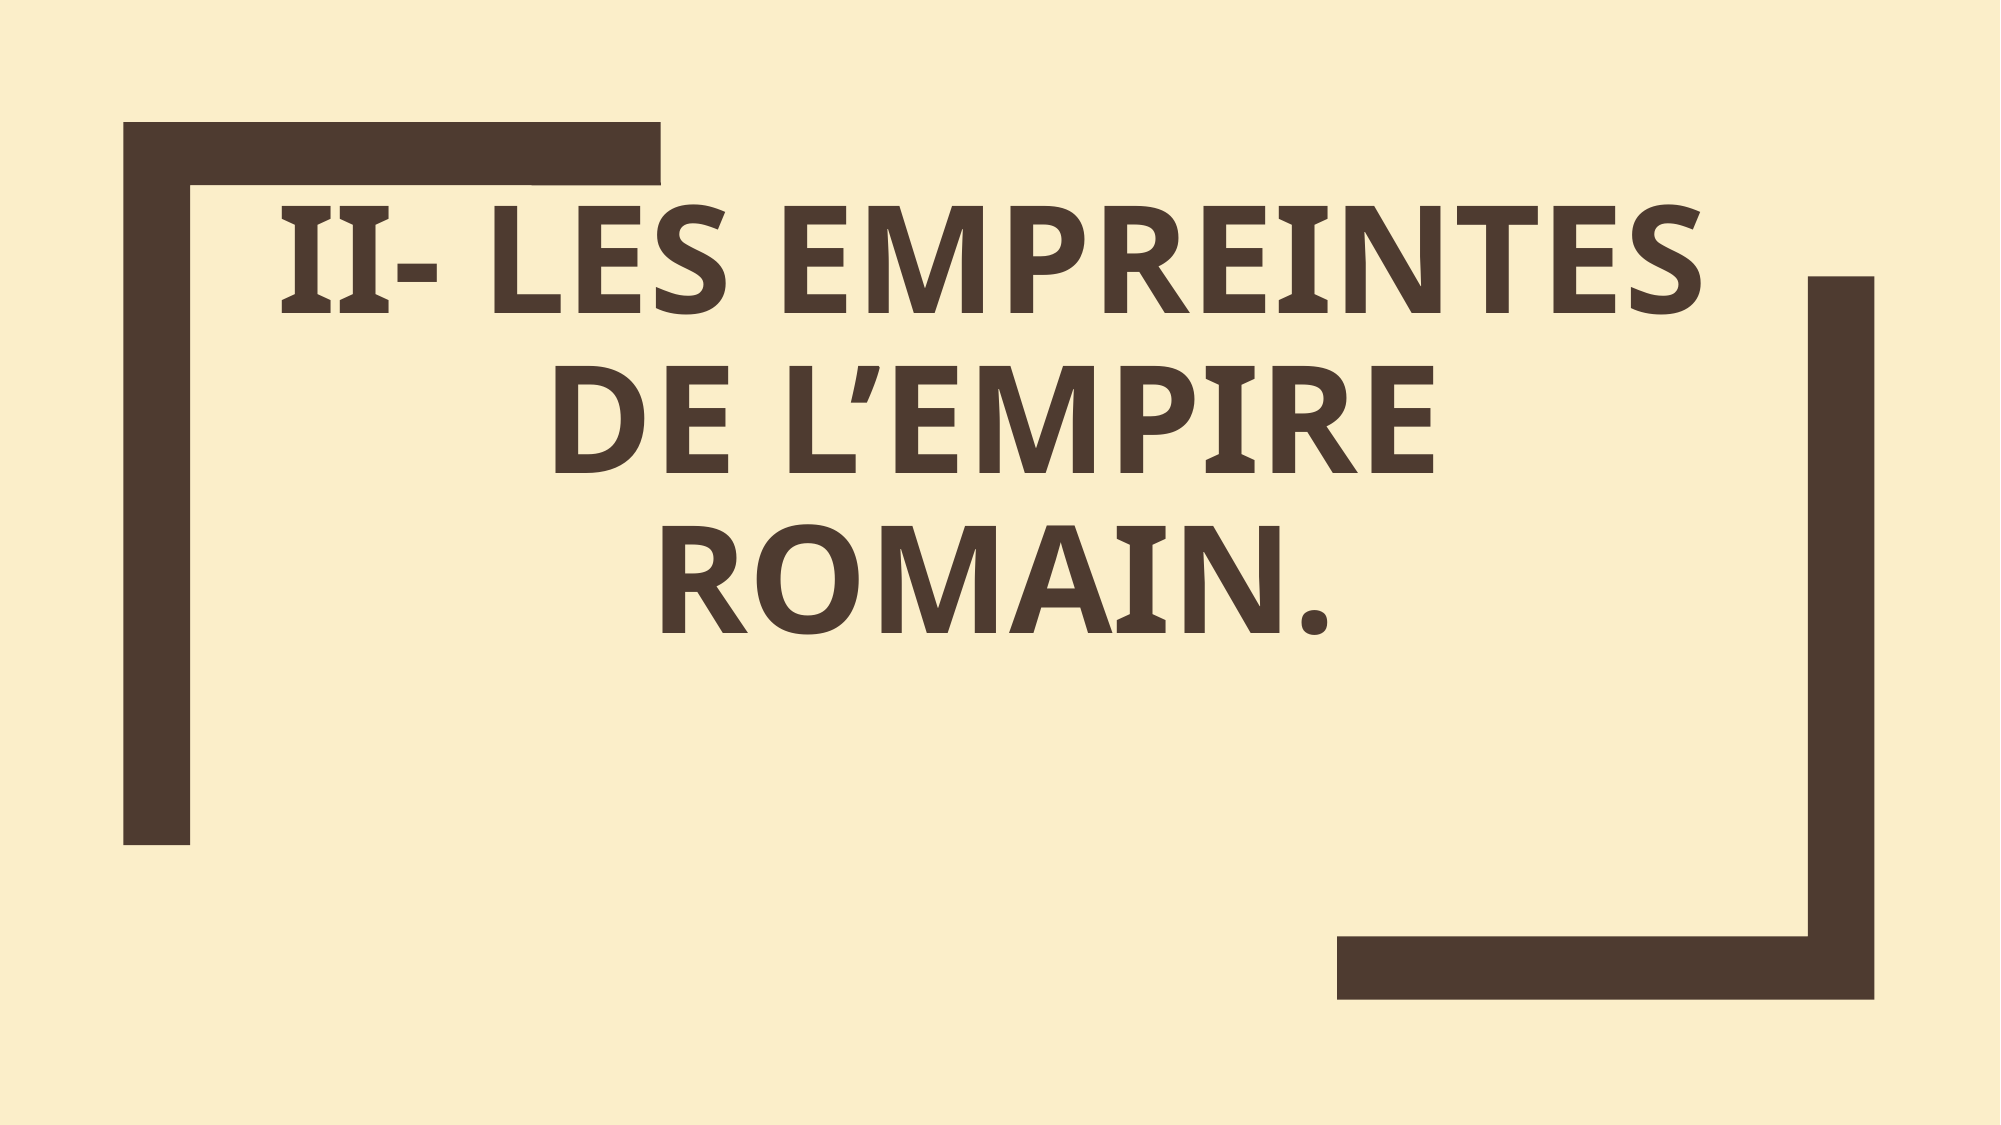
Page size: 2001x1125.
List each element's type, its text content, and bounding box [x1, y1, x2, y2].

title II- Les empreintes de l’empire romain. [196, 189, 1789, 854]
